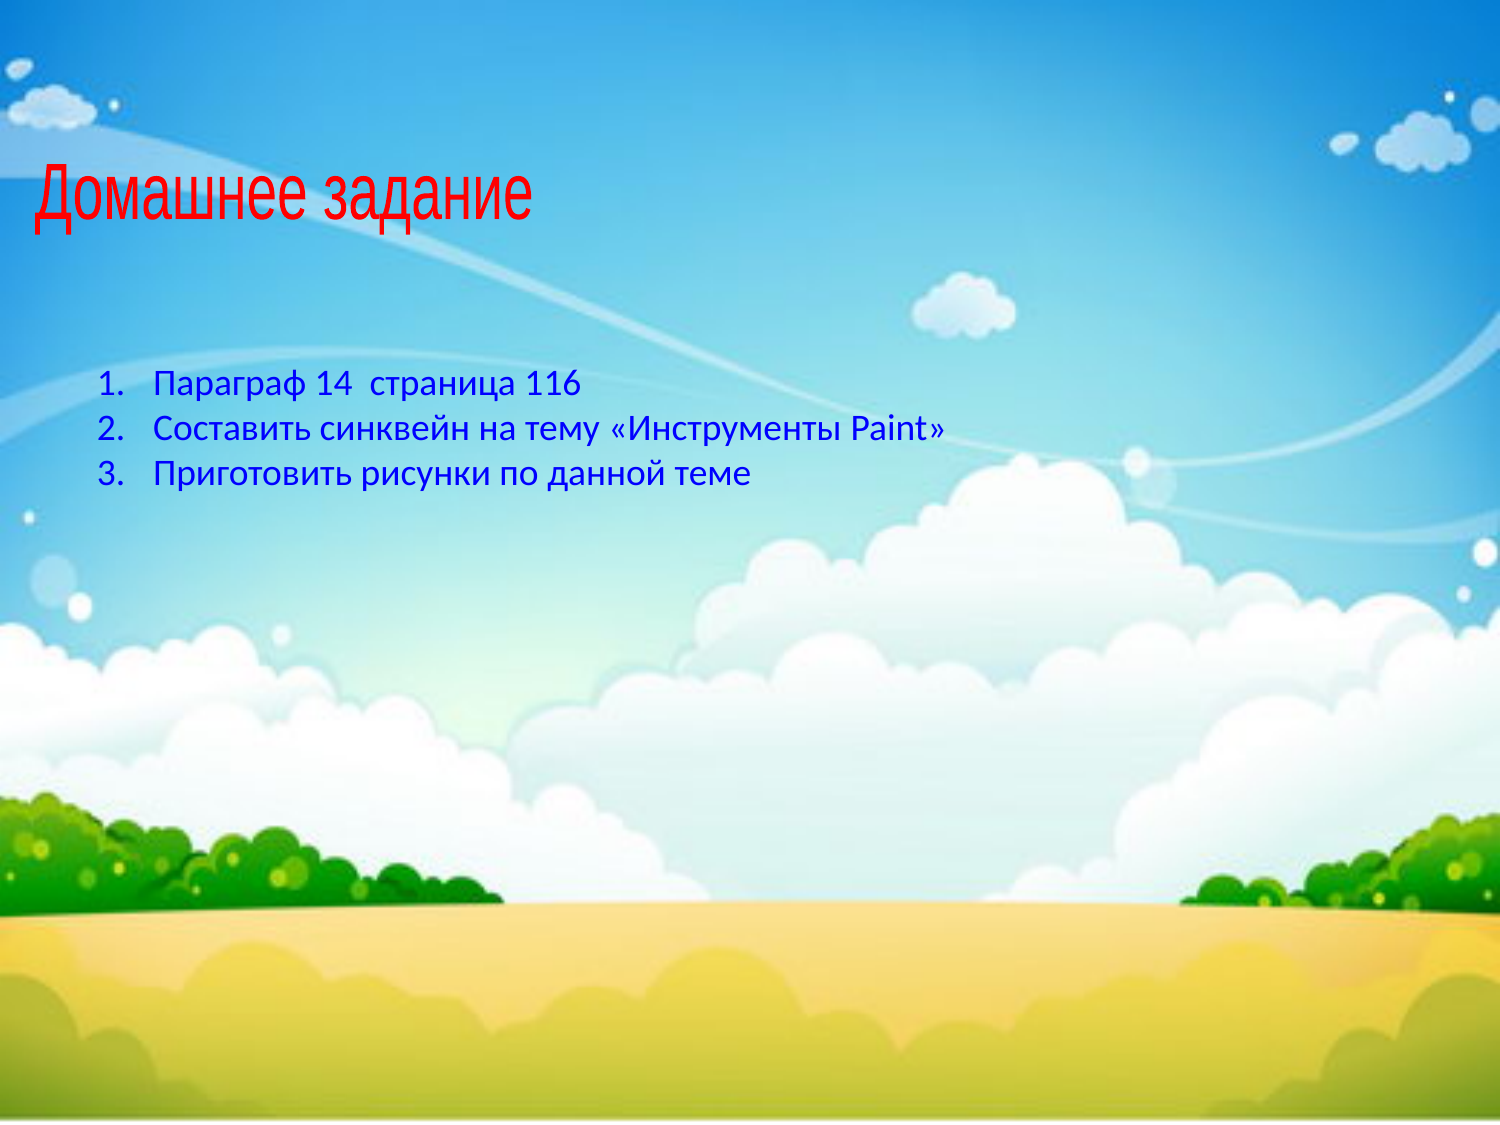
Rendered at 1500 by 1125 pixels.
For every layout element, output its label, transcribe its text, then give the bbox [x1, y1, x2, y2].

picture [0, 0, 1500, 1125]
text_box Параграф 14 страница 116 Составить синквейн на тему «Инструменты Paint» Приготовить рисунки по данной теме [82, 305, 1075, 501]
